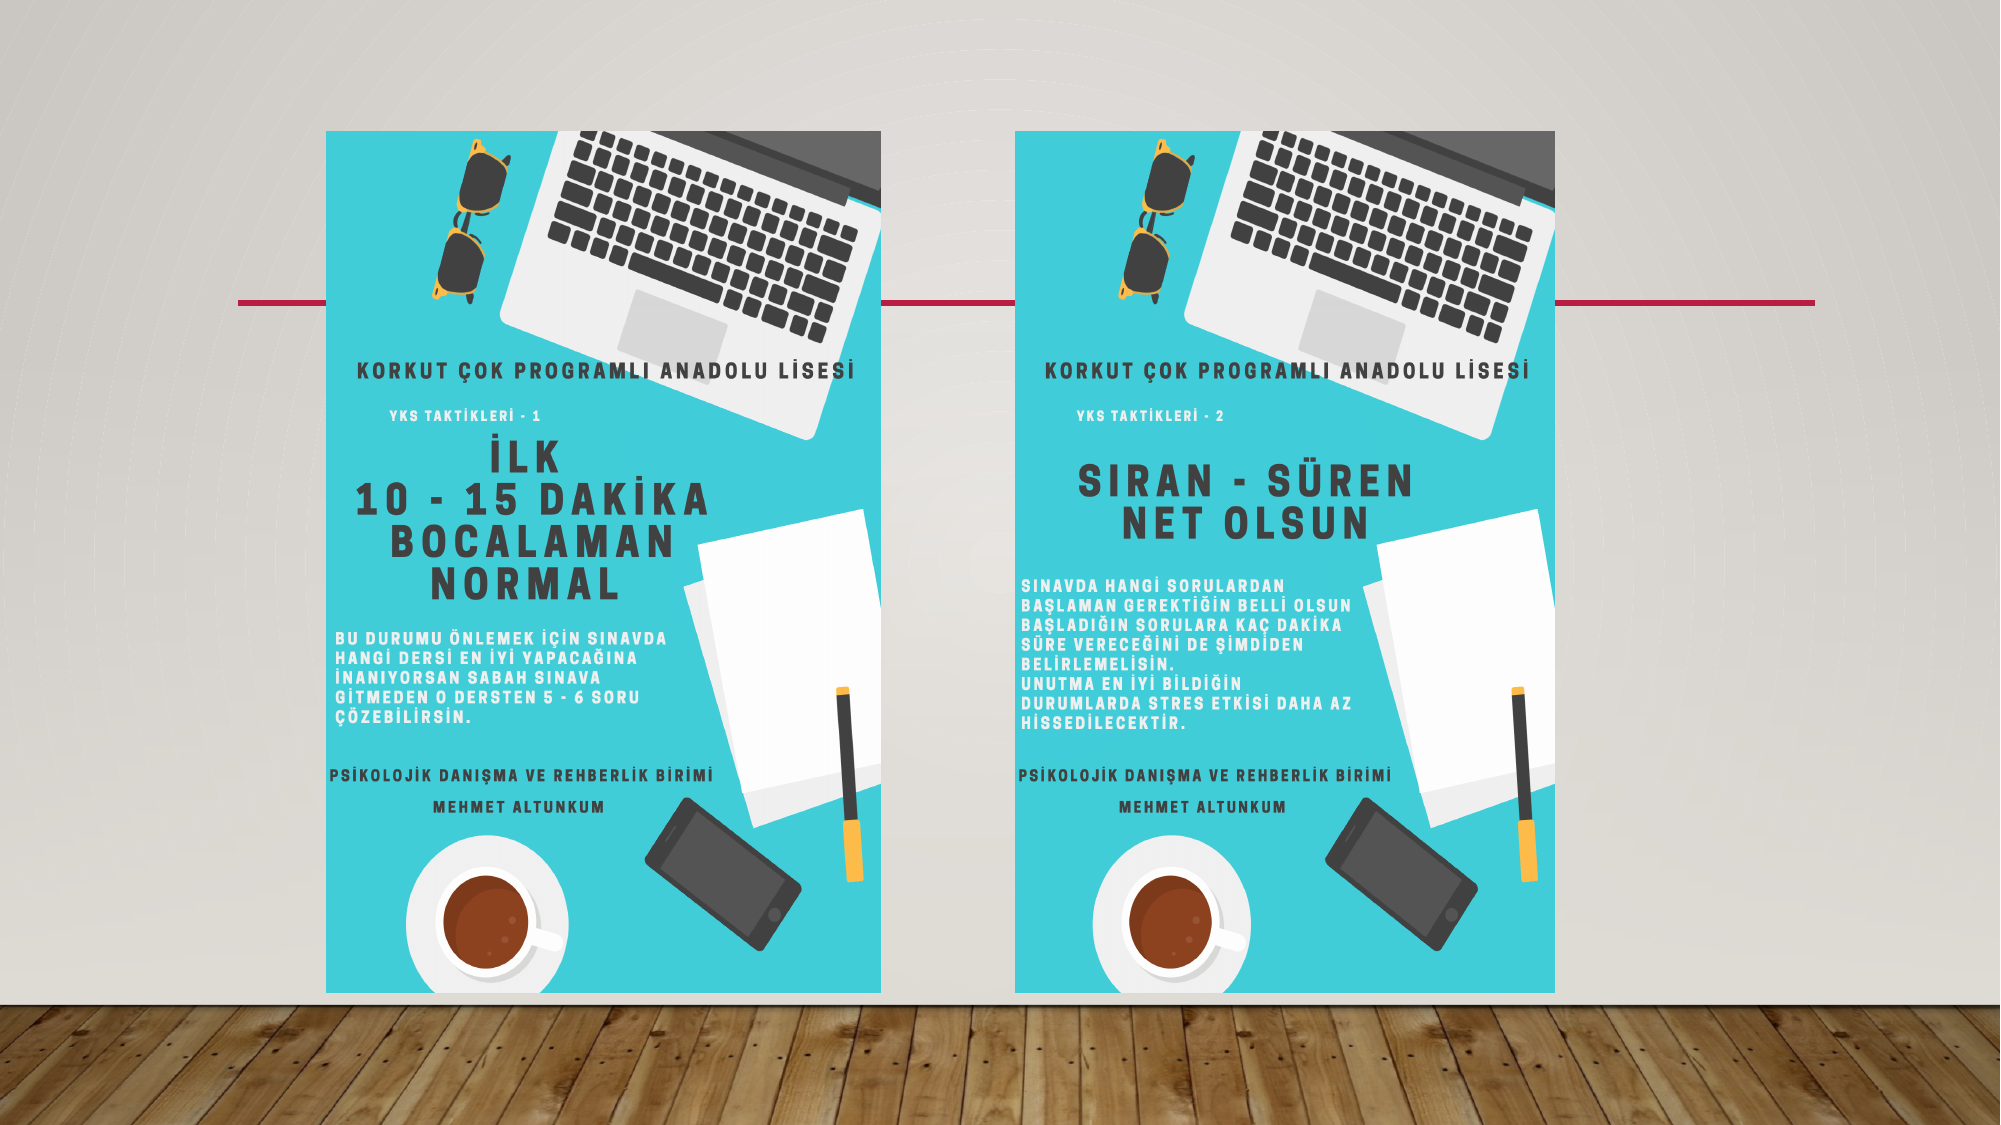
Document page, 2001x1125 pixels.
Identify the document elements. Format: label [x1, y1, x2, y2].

list [325, 131, 881, 994]
picture [1014, 131, 1555, 994]
picture [0, 1005, 2000, 1125]
